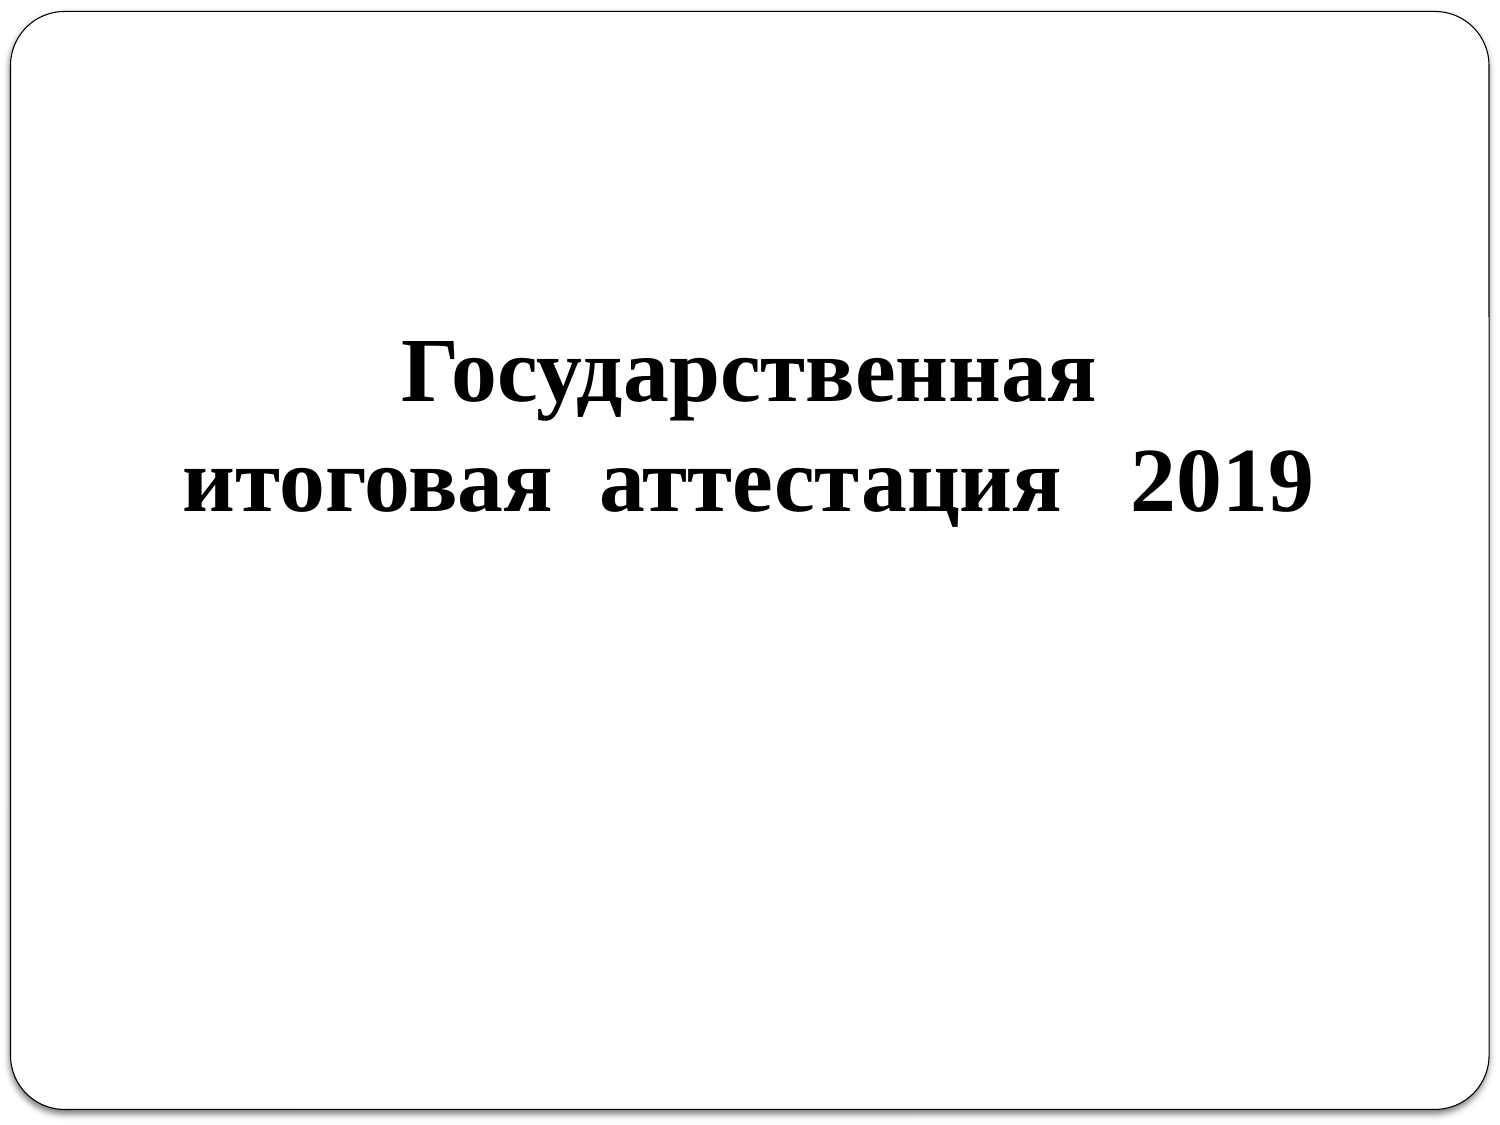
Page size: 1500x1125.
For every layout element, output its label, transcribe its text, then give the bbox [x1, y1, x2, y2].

text_box Государственная итоговая аттестация 2019 [129, 302, 1393, 538]
